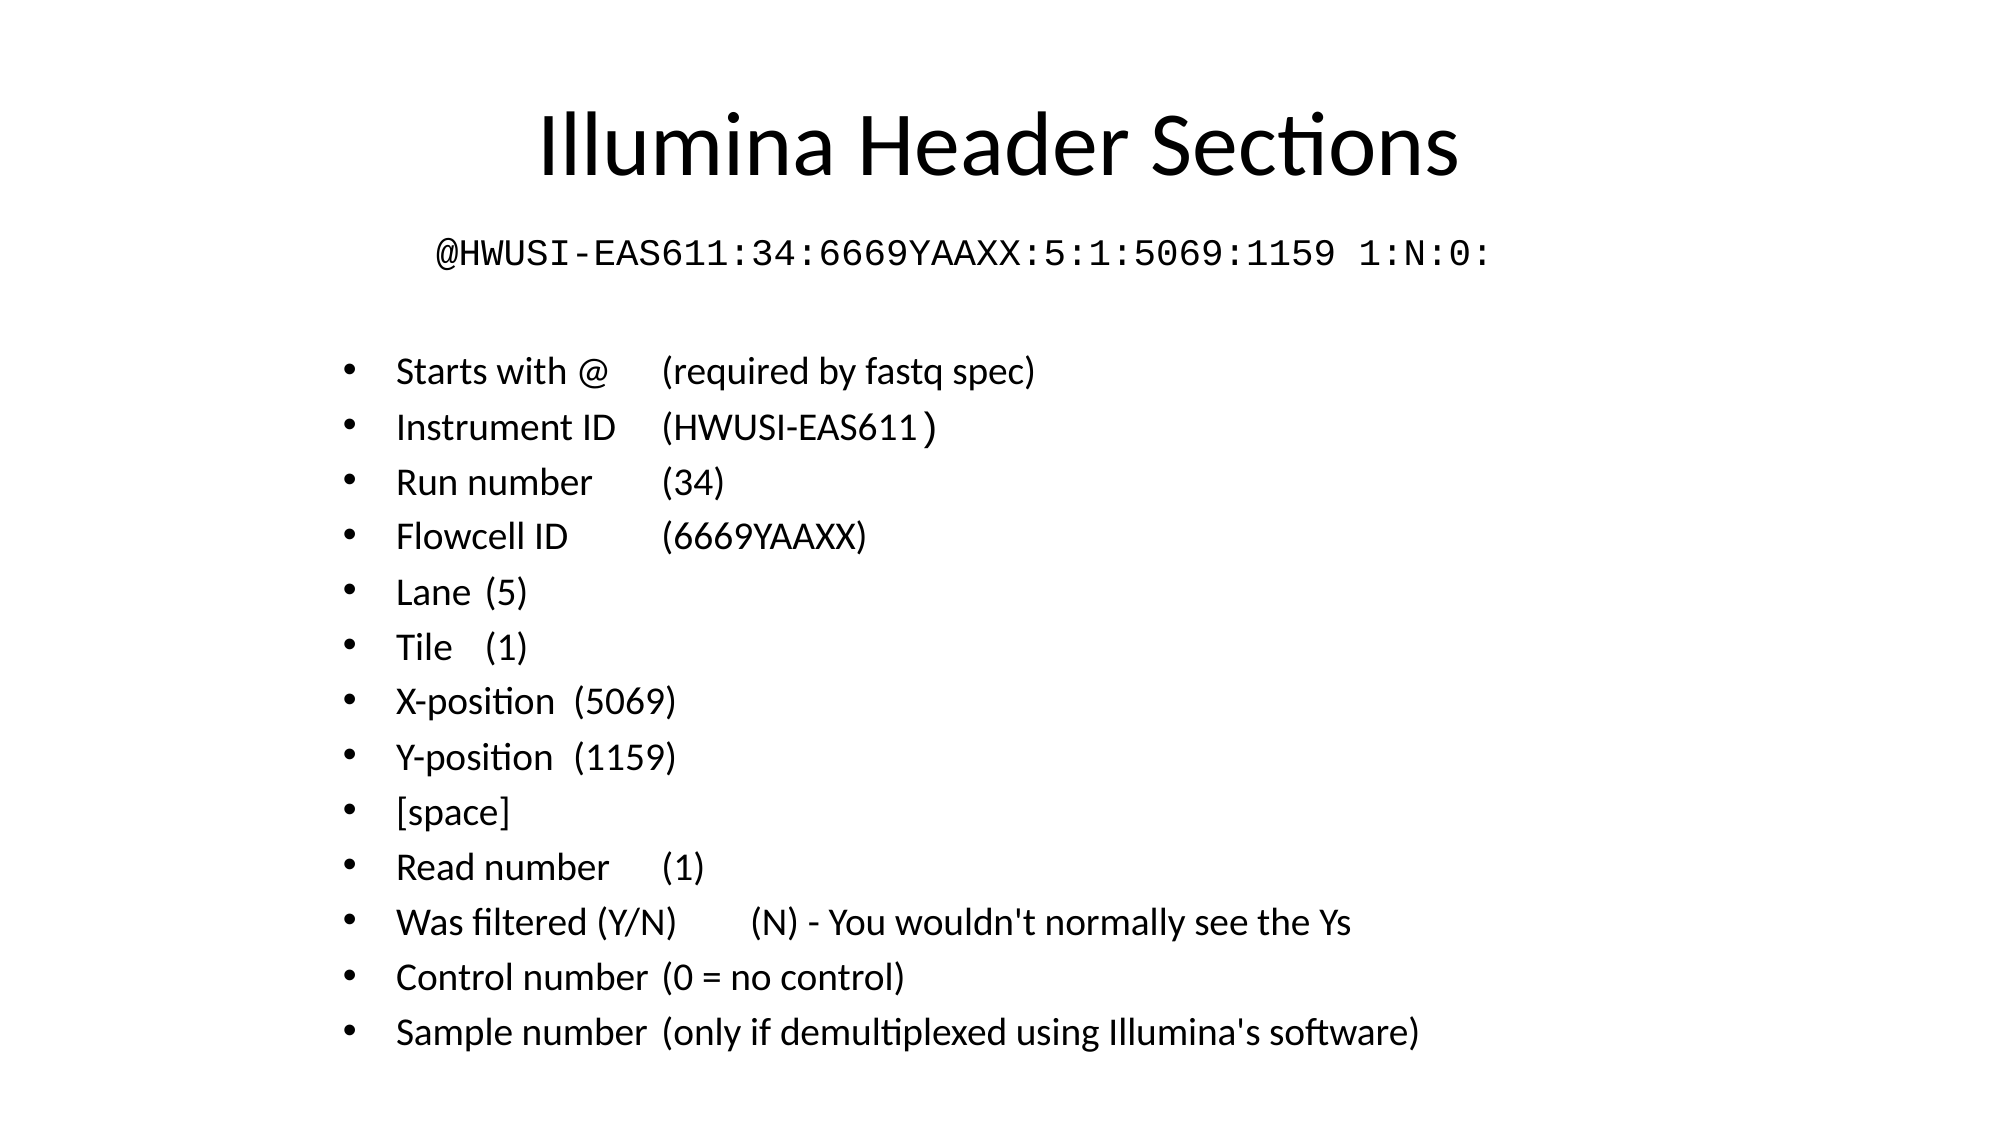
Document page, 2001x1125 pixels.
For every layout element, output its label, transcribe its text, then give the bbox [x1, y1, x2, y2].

list Starts with @ (required by fastq spec) Instrument ID (HWUSI-EAS611) Run number (34) Flowcell ID (6669YAAXX) Lane (5) Tile (1) X-position (5069) Y-position (1159) [space] Read number (1) Was filtered (Y/N) (N) - You wouldn't normally see the Ys Control number (0 = no control) Sample number (only if demultiplexed using Illumina's software) [327, 338, 1678, 1068]
title Illumina Header Sections [99, 45, 1900, 233]
text_box @HWUSI-EAS611:34:6669YAAXX:5:1:5069:1159 1:N:0: [421, 220, 1579, 281]
